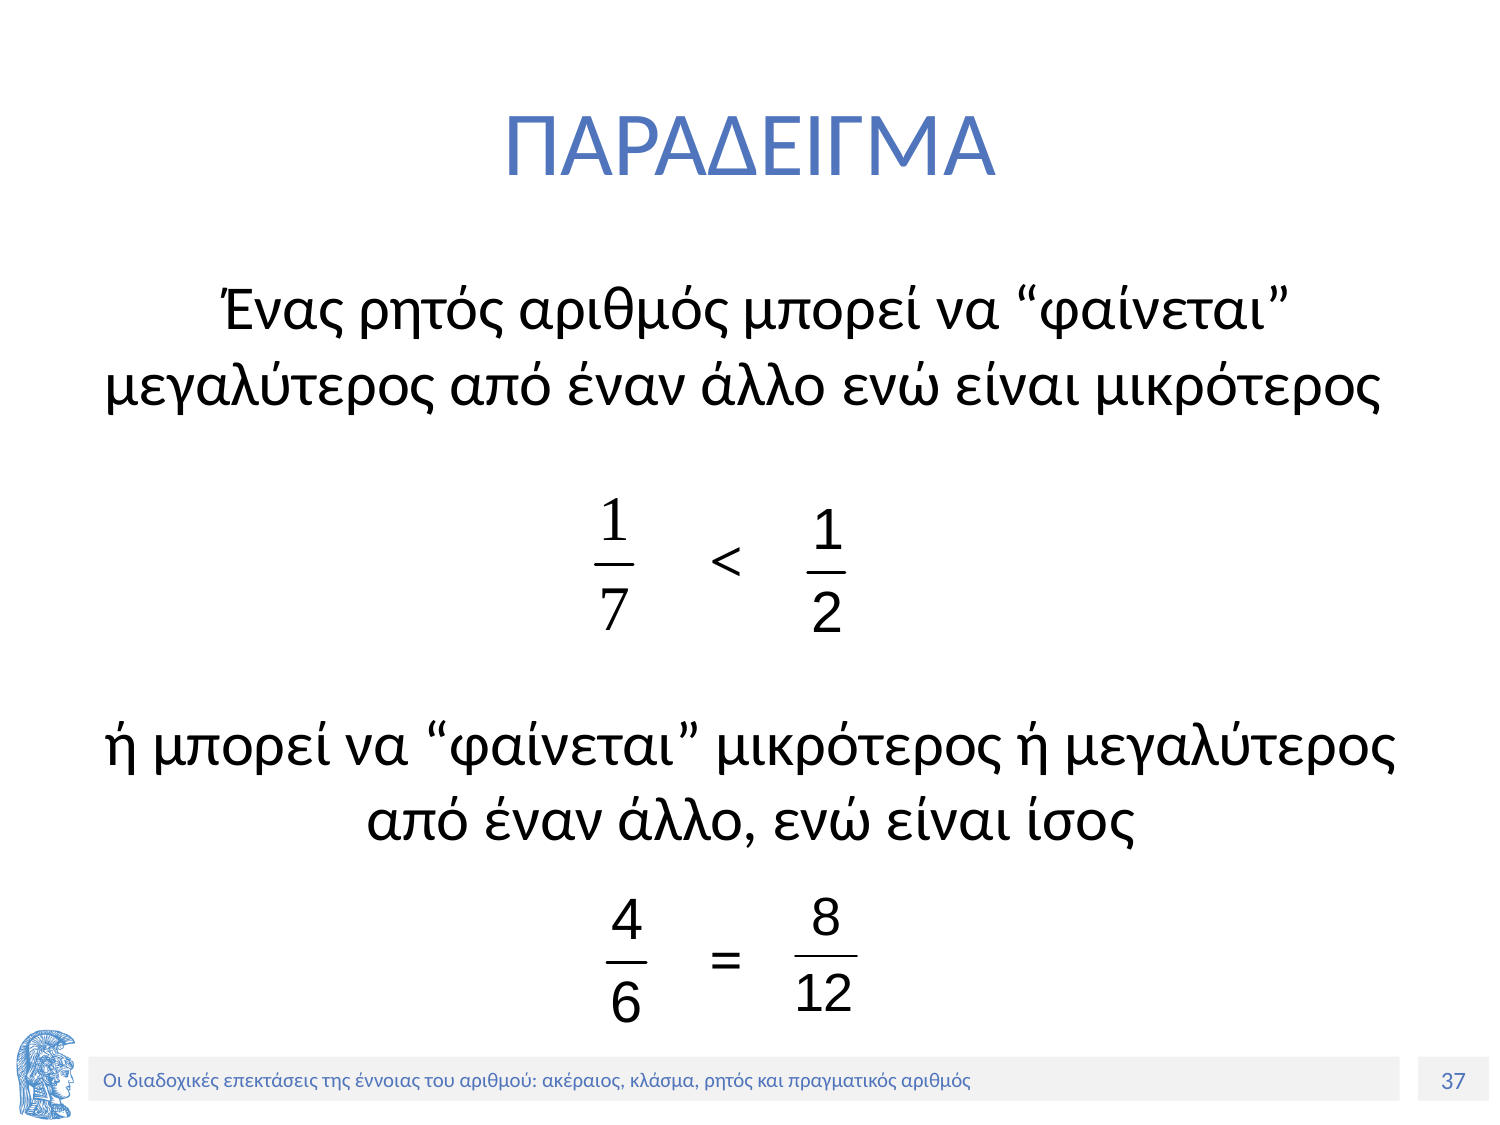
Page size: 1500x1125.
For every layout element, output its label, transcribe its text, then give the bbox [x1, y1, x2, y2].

picture [9, 1026, 81, 1120]
title ΠΑΡΑΔΕΙΓΜΑ [75, 45, 1425, 233]
list Ένας ρητός αριθμός μπορεί να “φαίνεται” μεγαλύτερος από έναν άλλο ενώ είναι μικρότερος ή μπορεί να “φαίνεται” μικρότερος ή μεγαλύτερος από έναν άλλο, ενώ είναι ίσος [76, 255, 1427, 1047]
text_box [584, 479, 648, 645]
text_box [596, 881, 660, 1036]
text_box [796, 491, 861, 646]
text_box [785, 881, 870, 1024]
text_box = [679, 914, 774, 1000]
text_box < [679, 515, 774, 600]
